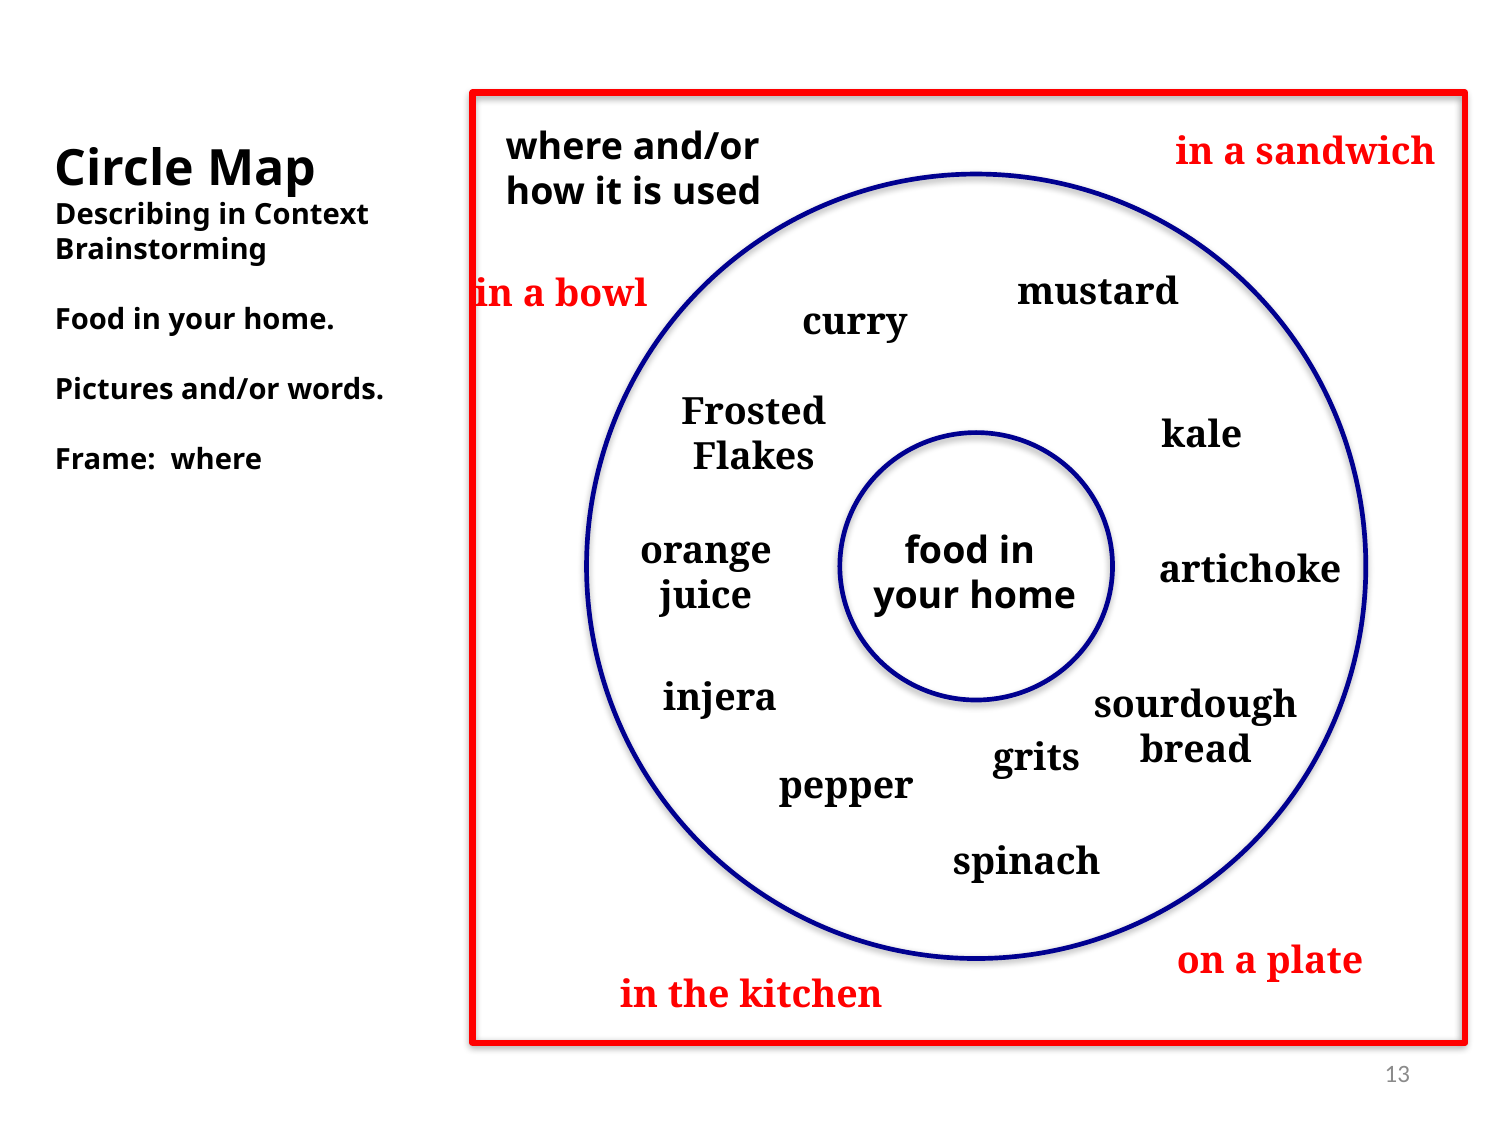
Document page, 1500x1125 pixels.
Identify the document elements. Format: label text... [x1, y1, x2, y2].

text_box in a bowl [460, 261, 663, 322]
text_box injera [648, 666, 792, 726]
text_box Frosted Flakes [666, 379, 841, 485]
text_box grits [978, 725, 1095, 786]
text_box pepper [763, 753, 929, 814]
text_box [585, 173, 1367, 960]
text_box mustard [1002, 259, 1194, 320]
text_box where and/or how it is used [490, 114, 777, 220]
text_box kale [1146, 402, 1258, 462]
text_box Circle Map Describing in Context Brainstorming Food in your home. Pictures and/or words. Frame: where [40, 128, 400, 483]
text_box spinach [938, 829, 1116, 890]
slide_number 13 [1074, 1052, 1425, 1103]
text_box in the kitchen [605, 962, 898, 1023]
text_box on a plate [1162, 928, 1379, 988]
text_box [472, 92, 1466, 1043]
text_box artichoke [1143, 537, 1357, 598]
text_box in a sandwich [1160, 119, 1451, 180]
